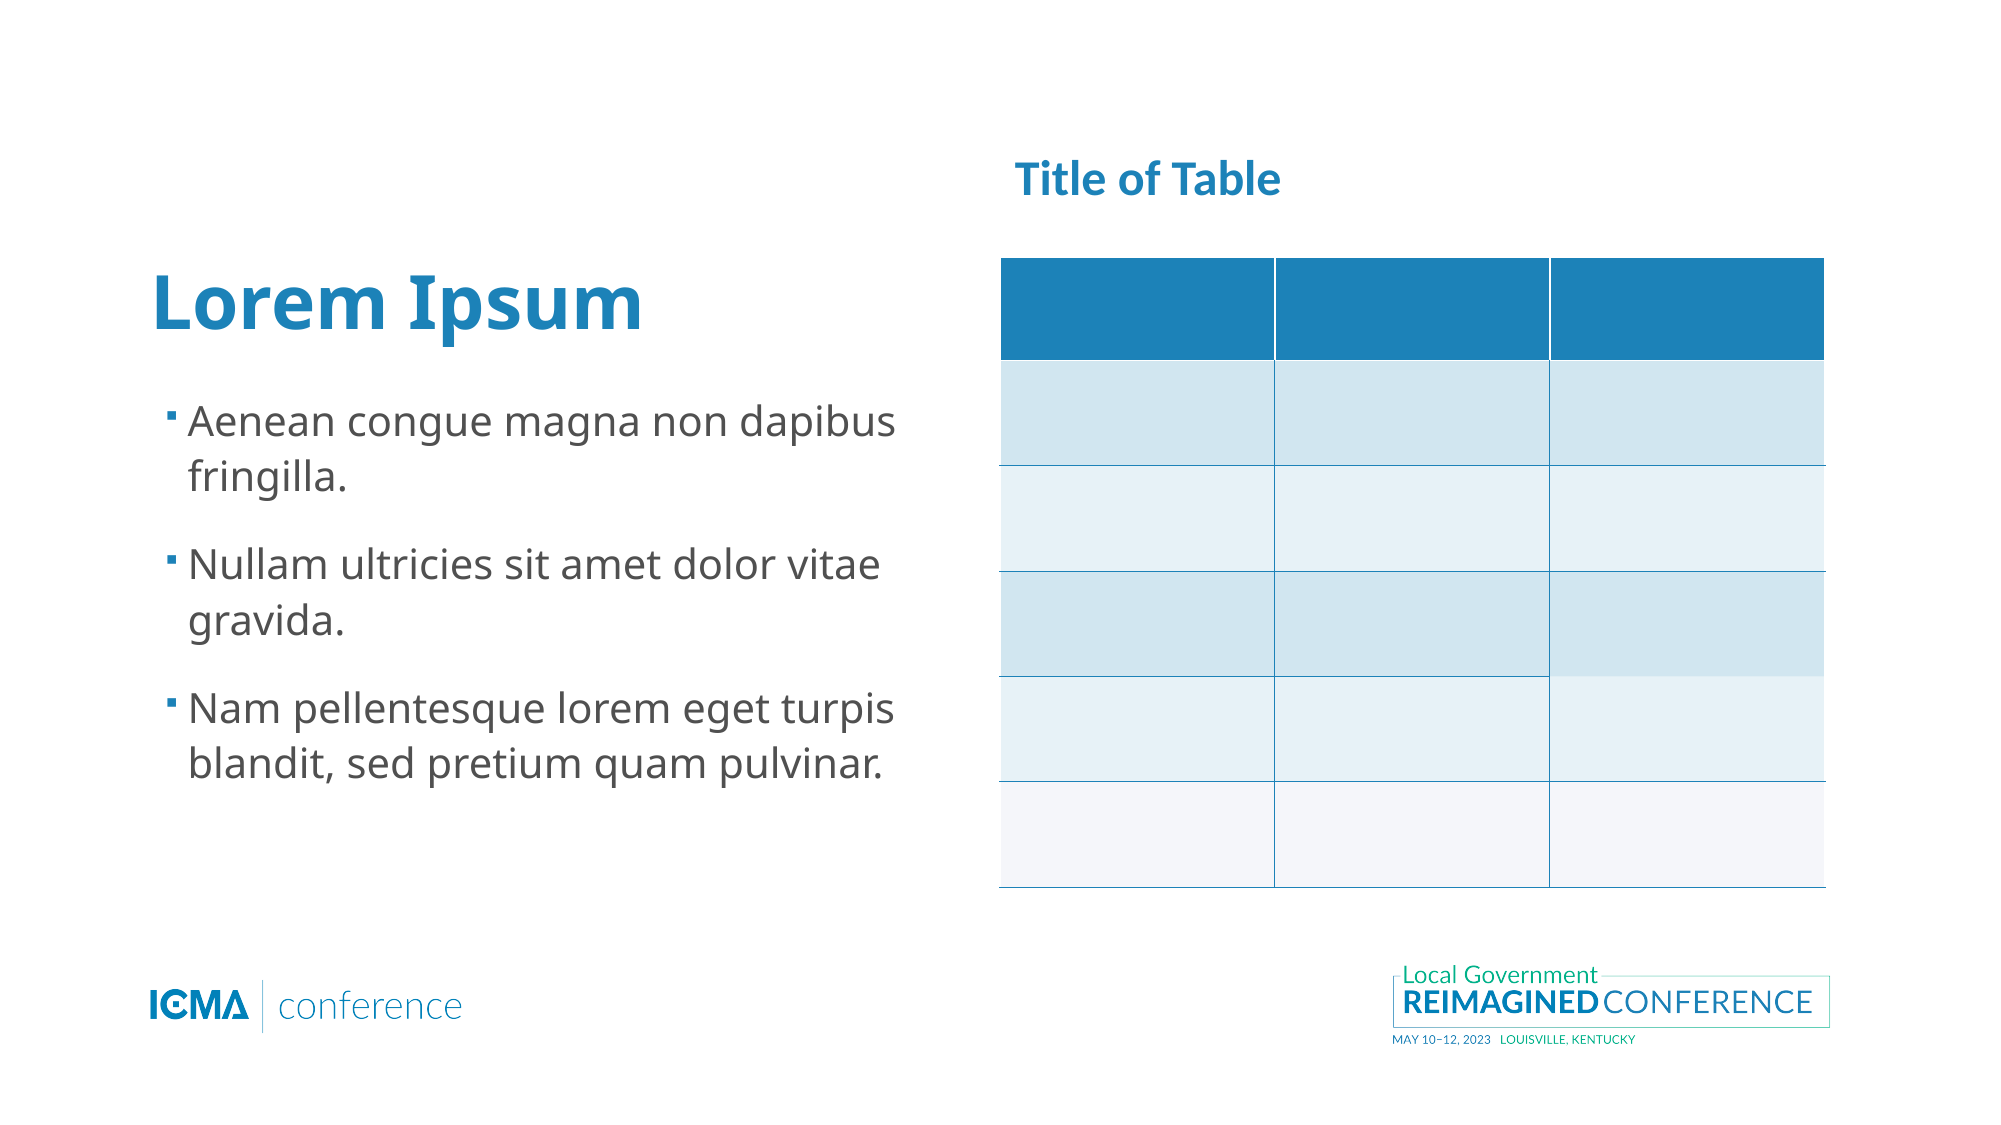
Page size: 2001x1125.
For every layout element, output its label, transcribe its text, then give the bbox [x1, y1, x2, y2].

table_cell [1001, 361, 1274, 465]
table_cell [1551, 258, 1824, 360]
list Aenean congue magna non dapibus fringilla. Nullam ultricies sit amet dolor vitae gravida. Nam pellentesque lorem eget turpis blandit, sed pretium quam pulvinar. [150, 389, 949, 878]
table_cell [1550, 466, 1824, 571]
table_cell [1275, 782, 1549, 887]
table_cell [1550, 361, 1824, 465]
table_cell [1001, 677, 1274, 781]
picture [1371, 944, 1851, 1070]
table_cell [1001, 466, 1274, 571]
table_cell [1001, 258, 1274, 360]
table_cell [1275, 466, 1549, 571]
title Lorem Ipsum [150, 149, 949, 345]
table_cell [1001, 572, 1274, 676]
table_cell [1276, 258, 1549, 360]
table_header Title of Table [1001, 151, 1824, 253]
table_cell [1550, 572, 1824, 676]
table_cell [1275, 677, 1549, 781]
table_cell [1550, 782, 1824, 887]
picture [150, 974, 465, 1039]
table_cell [1550, 676, 1824, 781]
table_cell [1275, 361, 1549, 465]
table_cell [1275, 572, 1549, 676]
table_cell [1001, 782, 1274, 887]
